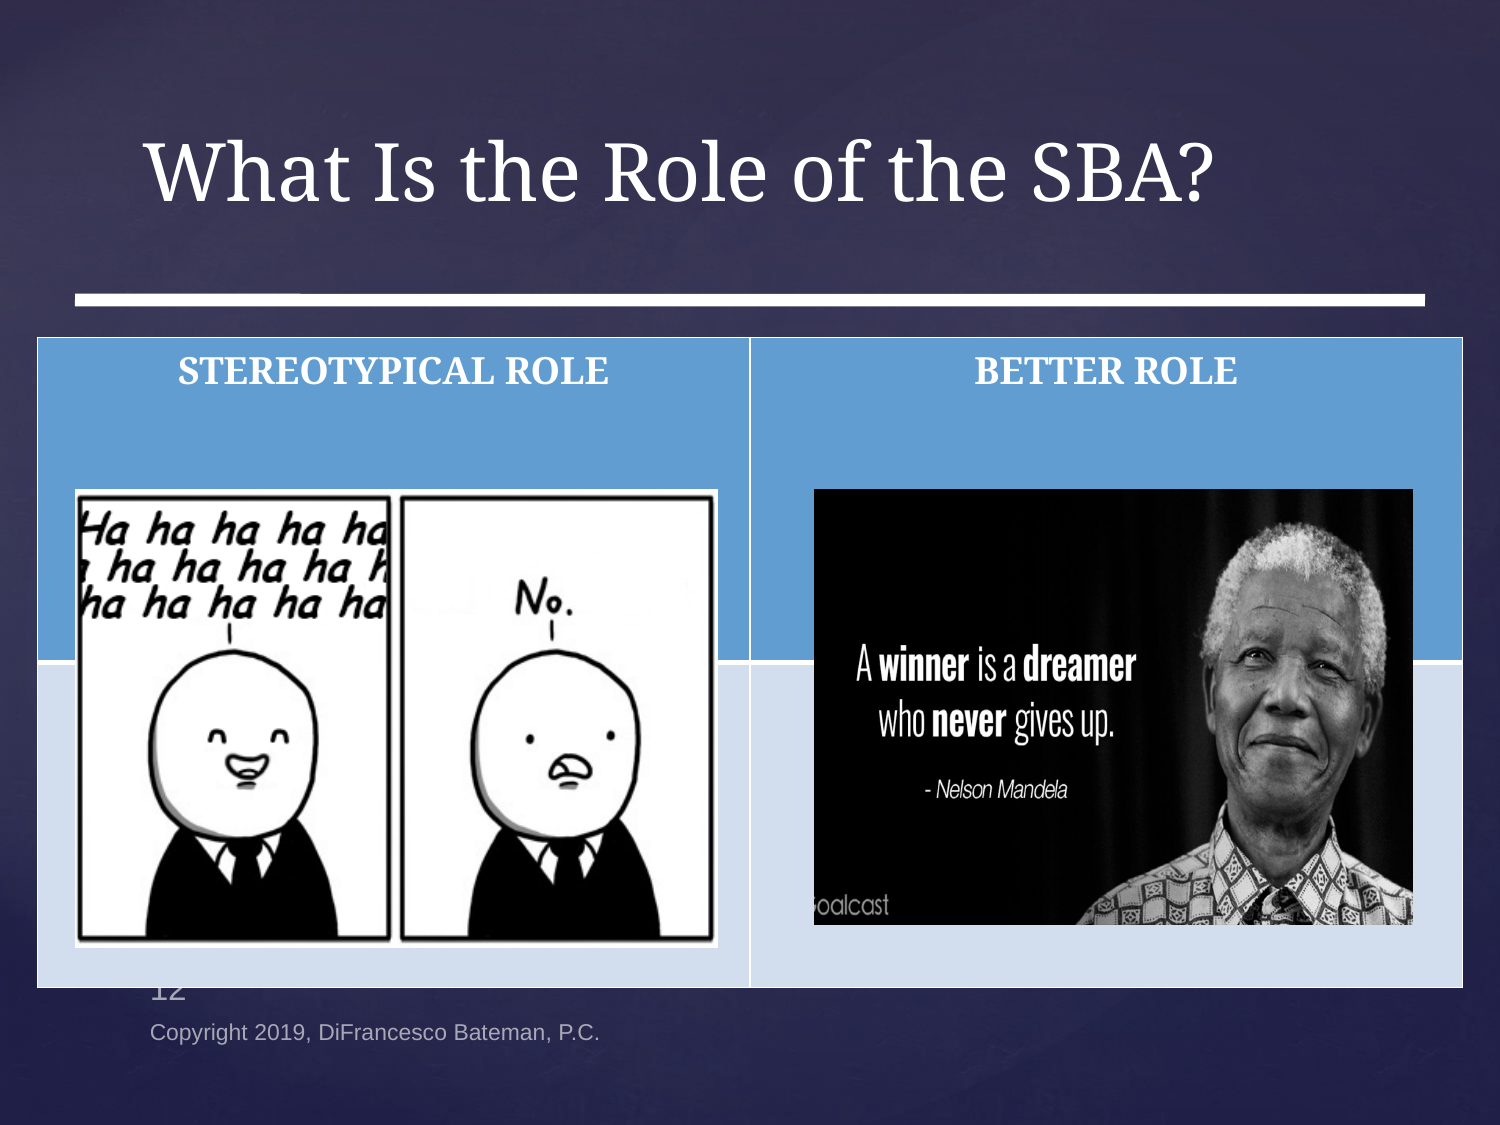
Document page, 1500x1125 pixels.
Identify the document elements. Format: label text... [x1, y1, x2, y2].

title What Is the Role of the SBA? [127, 55, 1366, 225]
picture [814, 488, 1414, 926]
table_cell [751, 665, 1462, 987]
footer Copyright 2019, DiFrancesco Bateman, P.C. [134, 1009, 885, 1070]
table_header STEREOTYPICAL ROLE [38, 338, 749, 660]
table_header BETTER ROLE [751, 338, 1462, 660]
picture [0, 417, 1500, 1125]
picture [74, 488, 718, 948]
table_cell [38, 665, 749, 987]
slide_number 12 [134, 988, 485, 1009]
